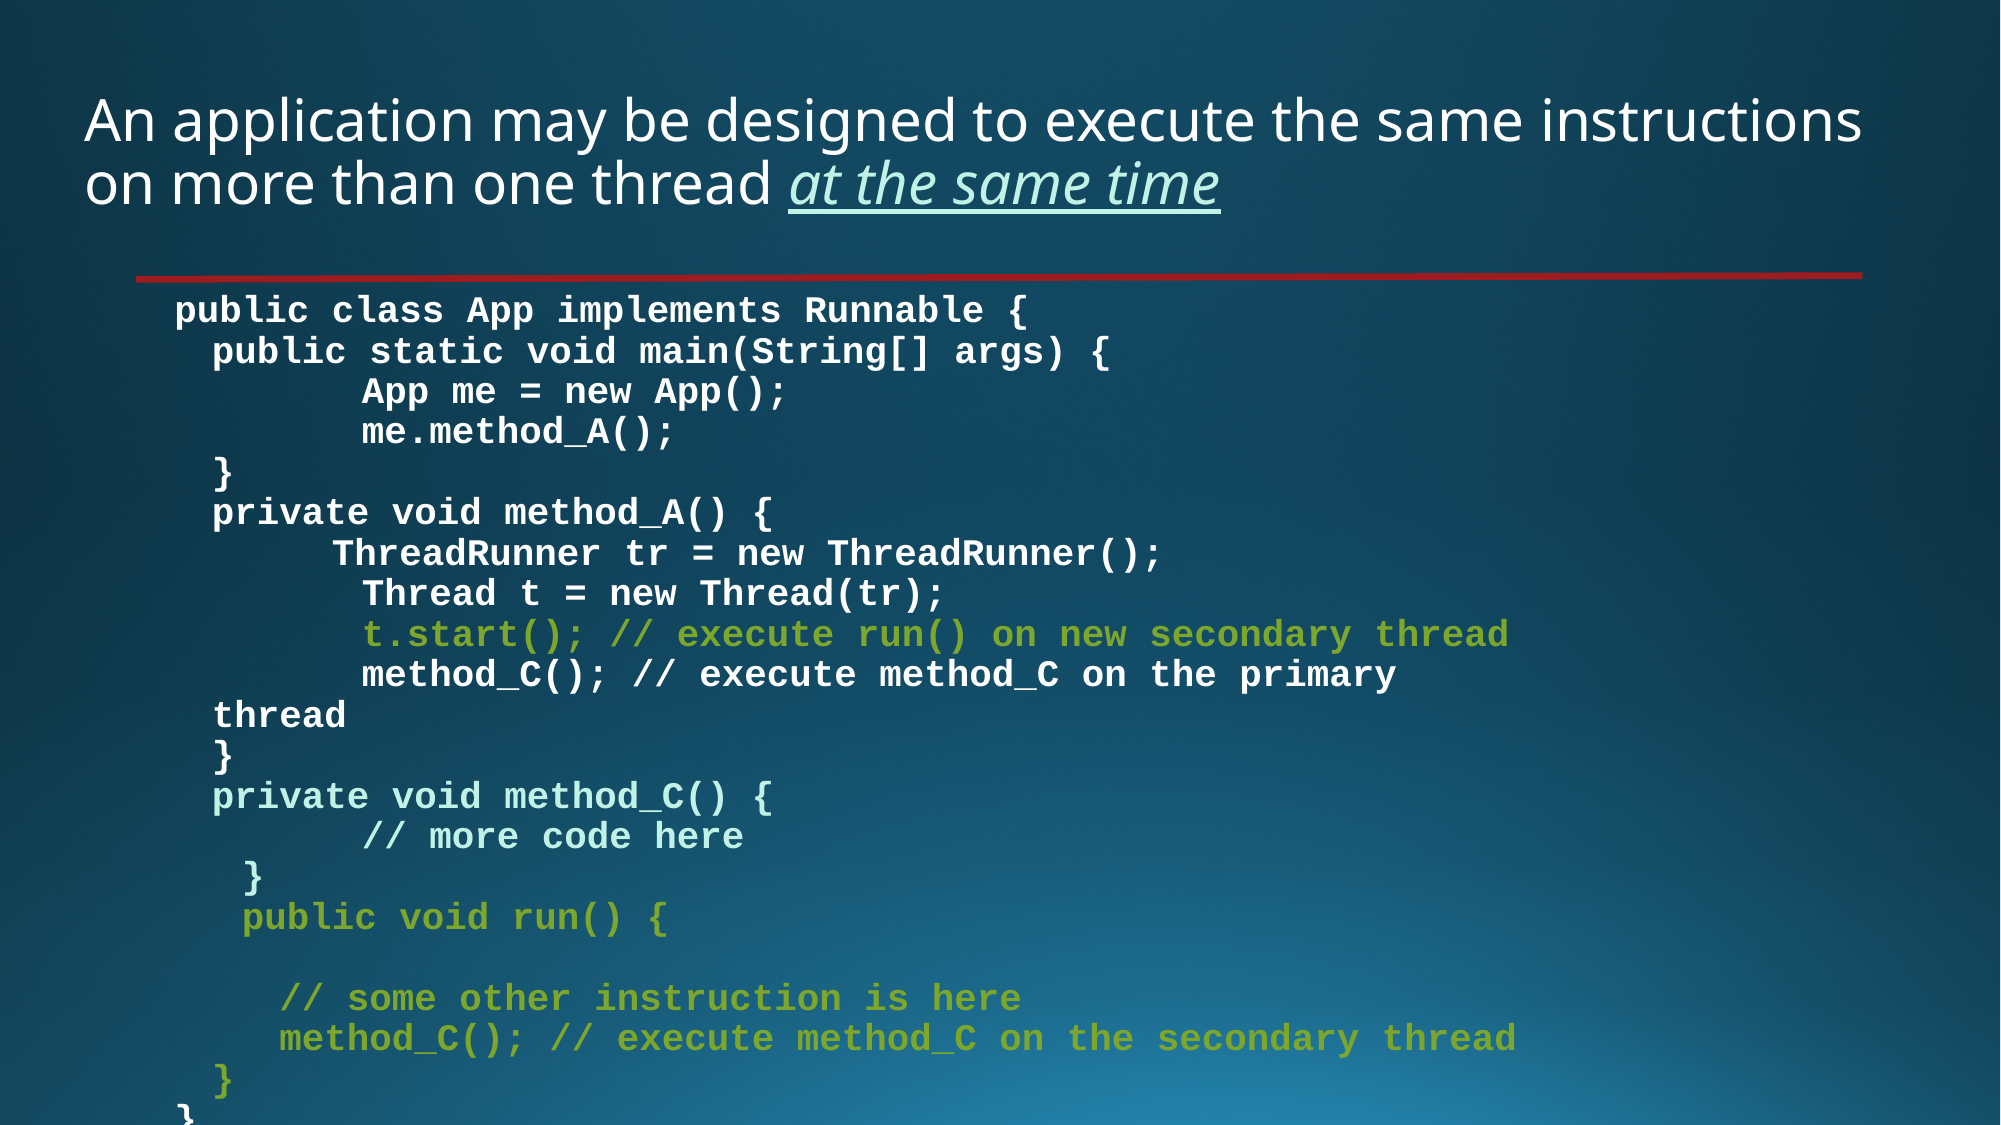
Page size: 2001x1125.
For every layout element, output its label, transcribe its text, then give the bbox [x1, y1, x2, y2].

list public class App implements Runnable { public static void main(String[] args) { App me = new App(); me.method_A(); } private void method_A() { ThreadRunner tr = new ThreadRunner(); Thread t = new Thread(tr); t.start(); // execute run() on new secondary thread method_C(); // execute method_C on the primary thread } private void method_C() { // more code here } public void run() { // some other instruction is here method_C(); // execute method_C on the secondary thread } } [159, 282, 1535, 1058]
title An application may be designed to execute the same instructions on more than one thread at the same time [69, 70, 1914, 239]
picture [0, 0, 2001, 1125]
